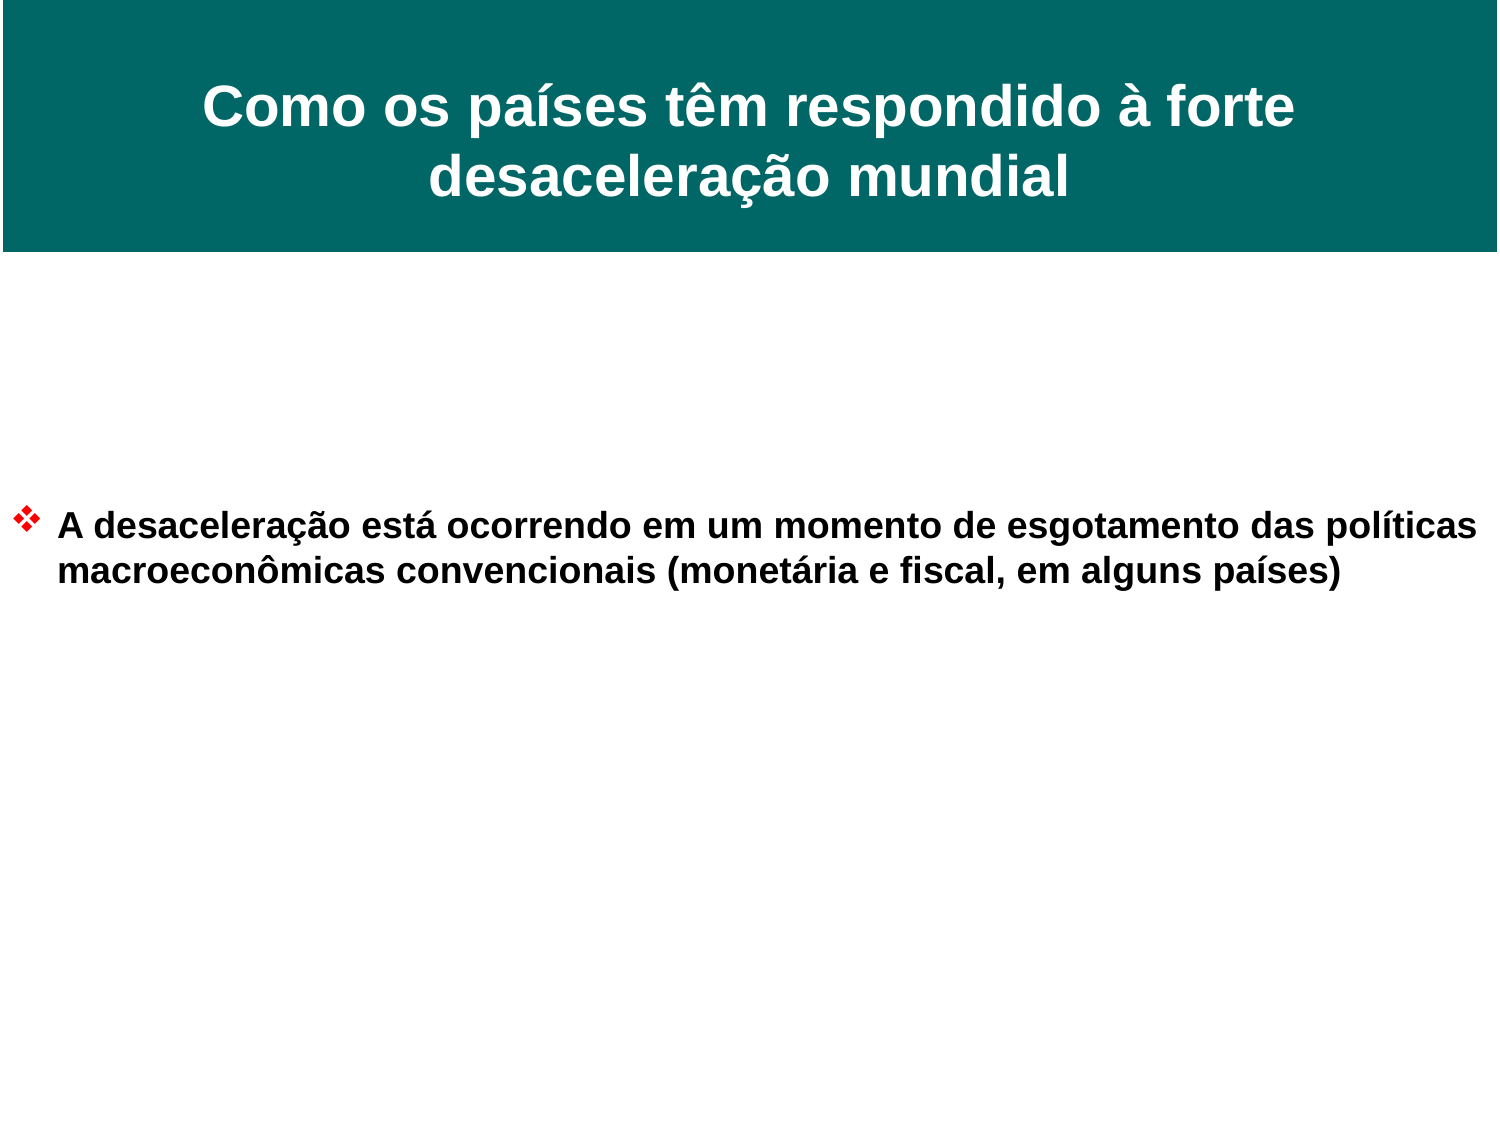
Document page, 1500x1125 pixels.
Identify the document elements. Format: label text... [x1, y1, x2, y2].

text_box Como os países têm respondido à forte desaceleração mundial [0, 0, 1500, 256]
subtitle A desaceleração está ocorrendo em um momento de esgotamento das políticas macroeconômicas convencionais (monetária e fiscal, em alguns países) [0, 493, 1496, 670]
